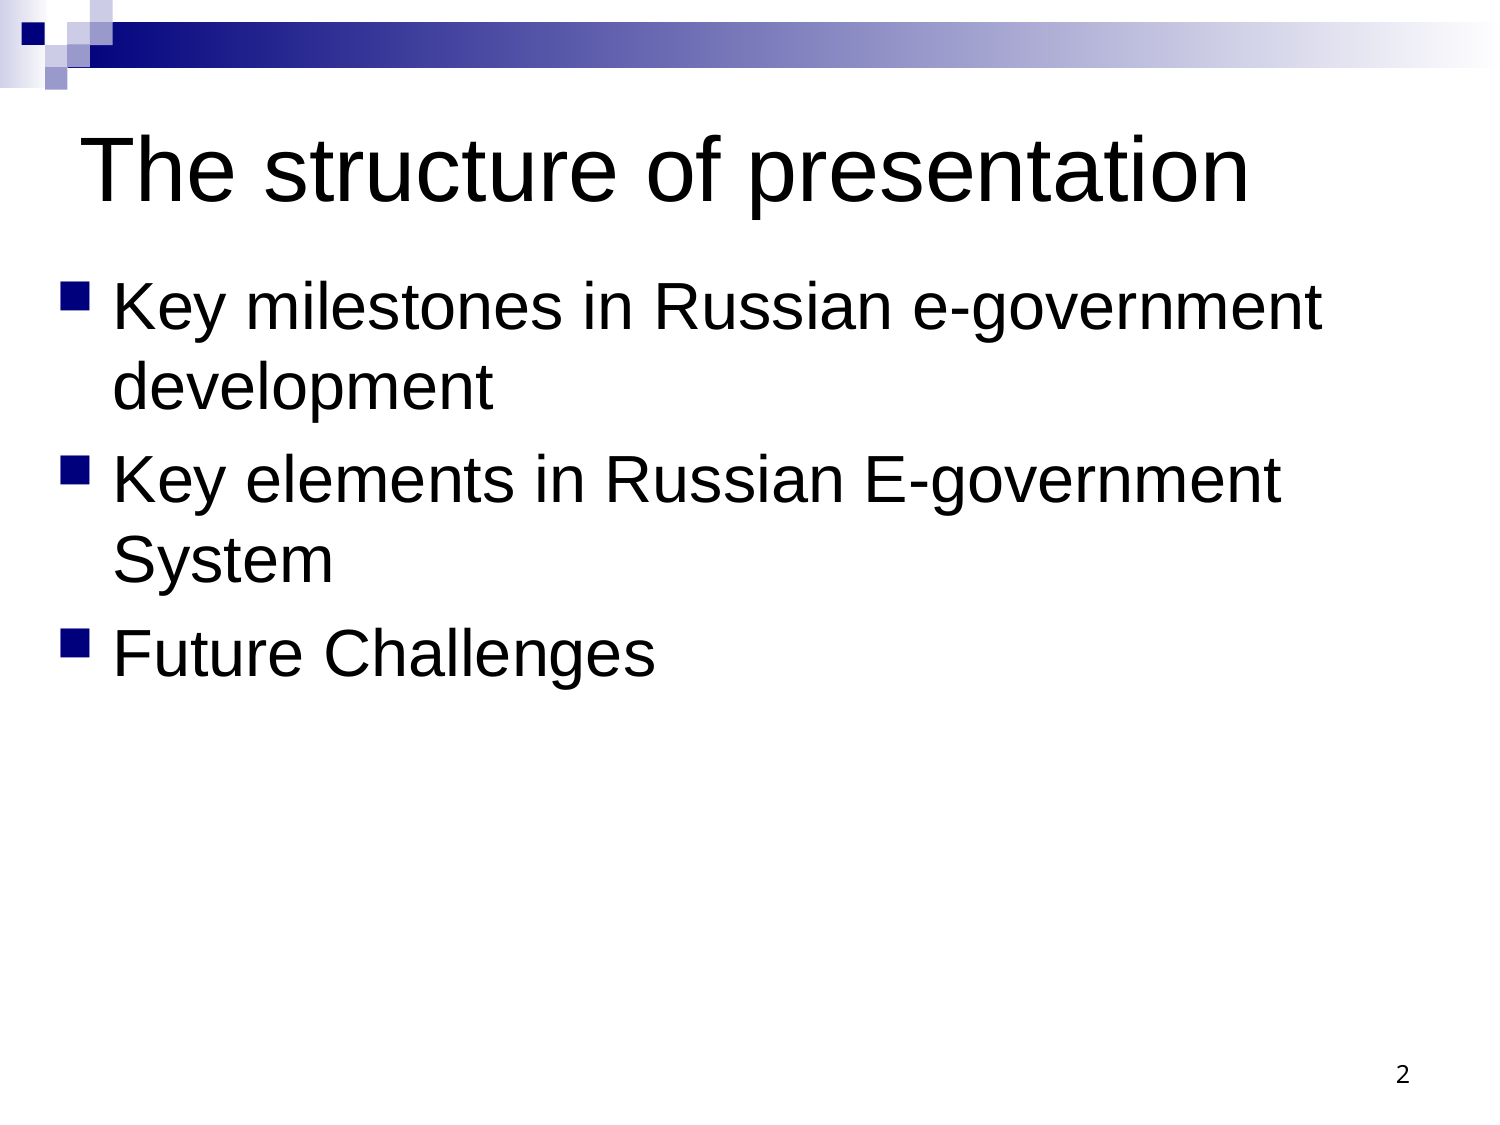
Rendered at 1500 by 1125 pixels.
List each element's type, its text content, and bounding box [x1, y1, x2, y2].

title The structure of presentation [64, 74, 1426, 255]
slide_number 2 [1074, 1024, 1426, 1101]
list Key milestones in Russian e-government development Key elements in Russian E-government System Future Challenges [40, 255, 1457, 910]
